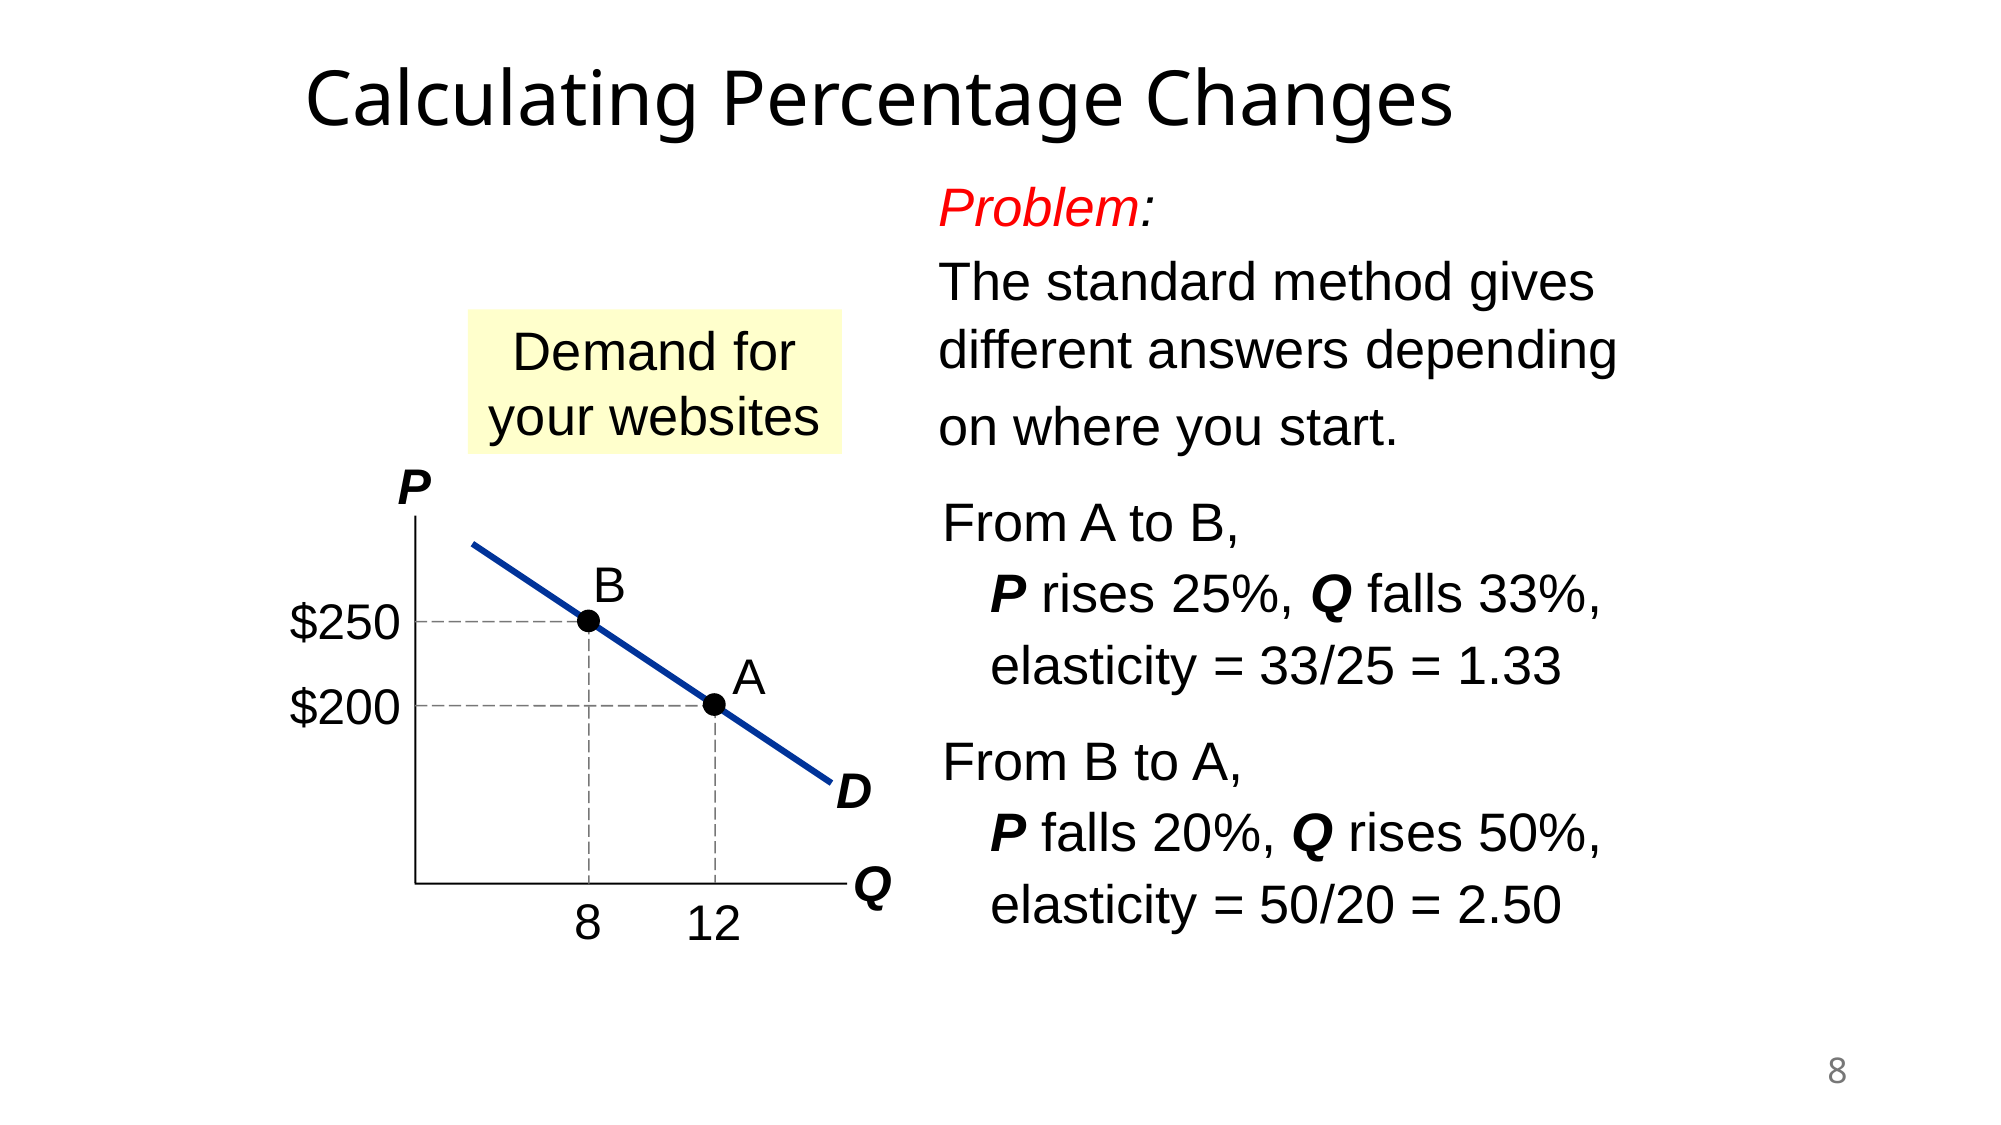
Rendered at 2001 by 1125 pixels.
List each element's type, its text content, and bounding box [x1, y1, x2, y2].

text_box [270, 545, 641, 636]
text_box From A to B, P rises 25%, Q falls 33%, elasticity = 33/25 = 1.33 From B to A, P falls 20%, Q rises 50%, elasticity = 50/20 = 2.50 [927, 473, 1674, 953]
text_box Problem: The standard method gives different answers depending on where you start. [923, 161, 1677, 474]
slide_number 8 [1325, 1042, 1863, 1103]
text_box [363, 447, 923, 920]
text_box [265, 636, 781, 958]
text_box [472, 543, 905, 827]
text_box Demand for your websites [467, 309, 842, 447]
title Calculating Percentage Changes [289, 41, 1715, 148]
